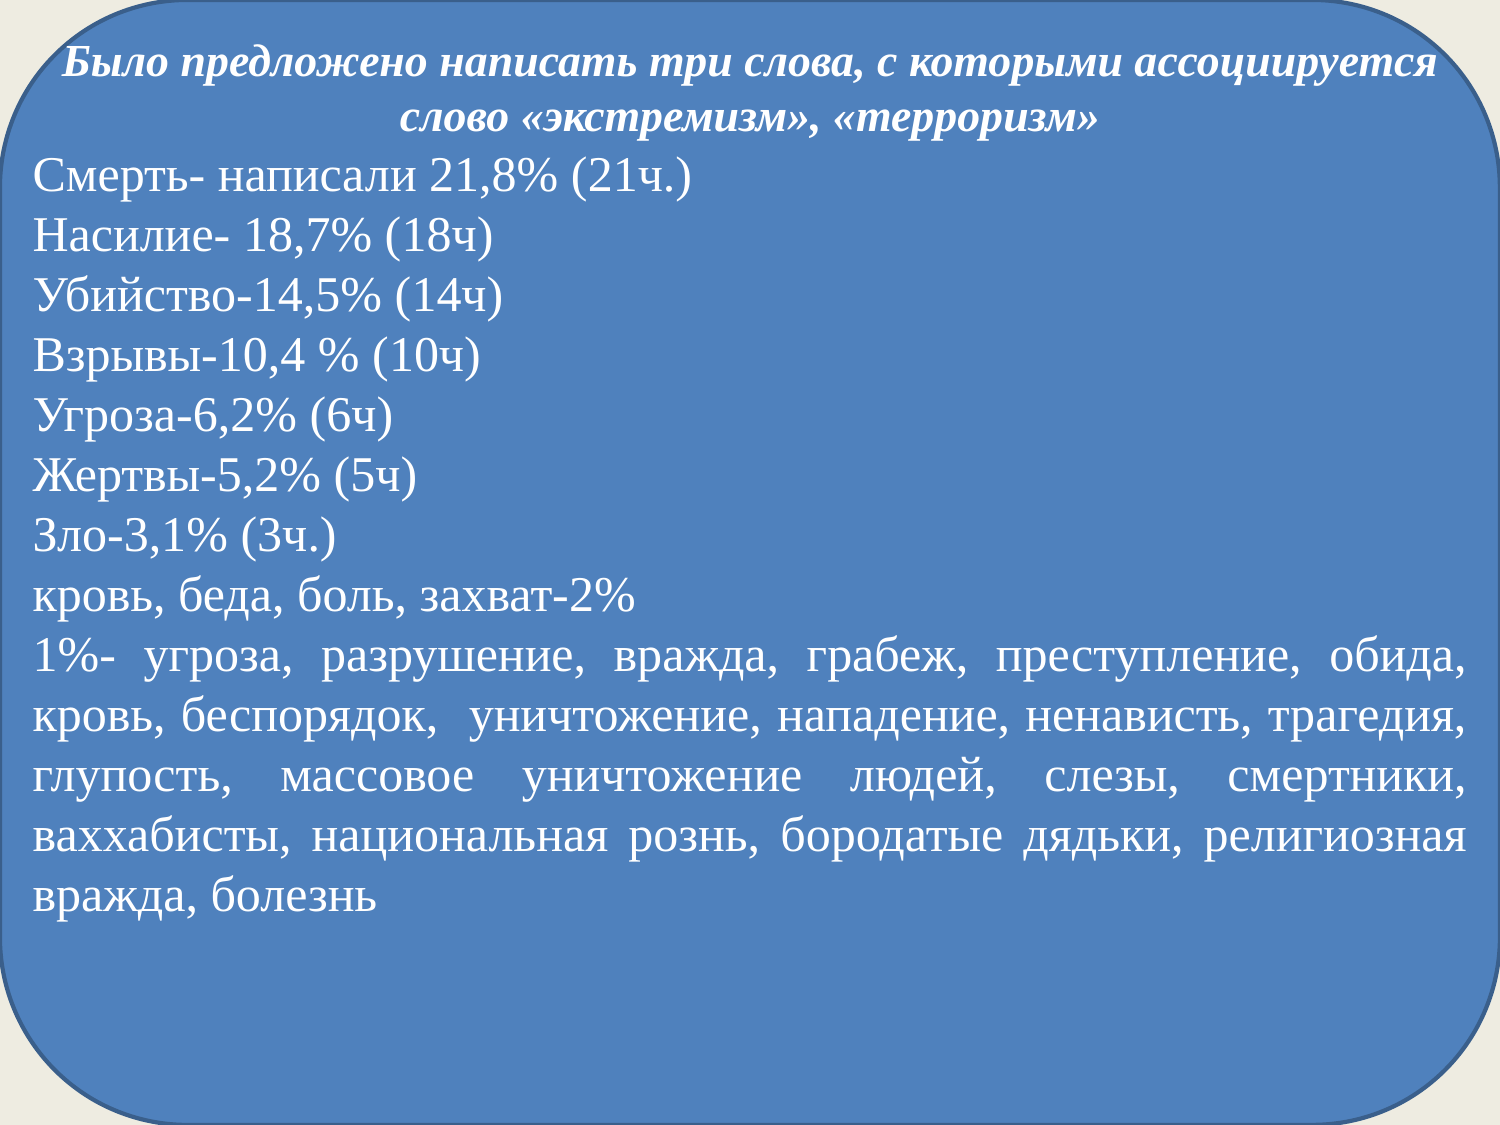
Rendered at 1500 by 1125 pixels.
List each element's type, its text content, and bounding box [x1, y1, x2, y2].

text_box [0, 104, 17, 1021]
text_box Было предложено написать три слова, с которыми ассоциируется слово «экстремизм», «терроризм» Смерть- написали 21,8% (21ч.) Насилие- 18,7% (18ч) Убийство-14,5% (14ч) Взрывы-10,4 % (10ч) Угроза-6,2% (6ч) Жертвы-5,2% (5ч) Зло-3,1% (3ч.) кровь, беда, боль, захват-2% 1%- угроза, разрушение, вражда, грабеж, преступление, обида, кровь, беспорядок, уничтожение, нападение, ненависть, трагедия, глупость, массовое уничтожение людей, слезы, смертники, ваххабисты, национальная рознь, бородатые дядьки, религиозная вражда, болезнь [17, 23, 1483, 1125]
text_box [1483, 104, 1500, 1021]
text_box [93, 0, 1407, 23]
